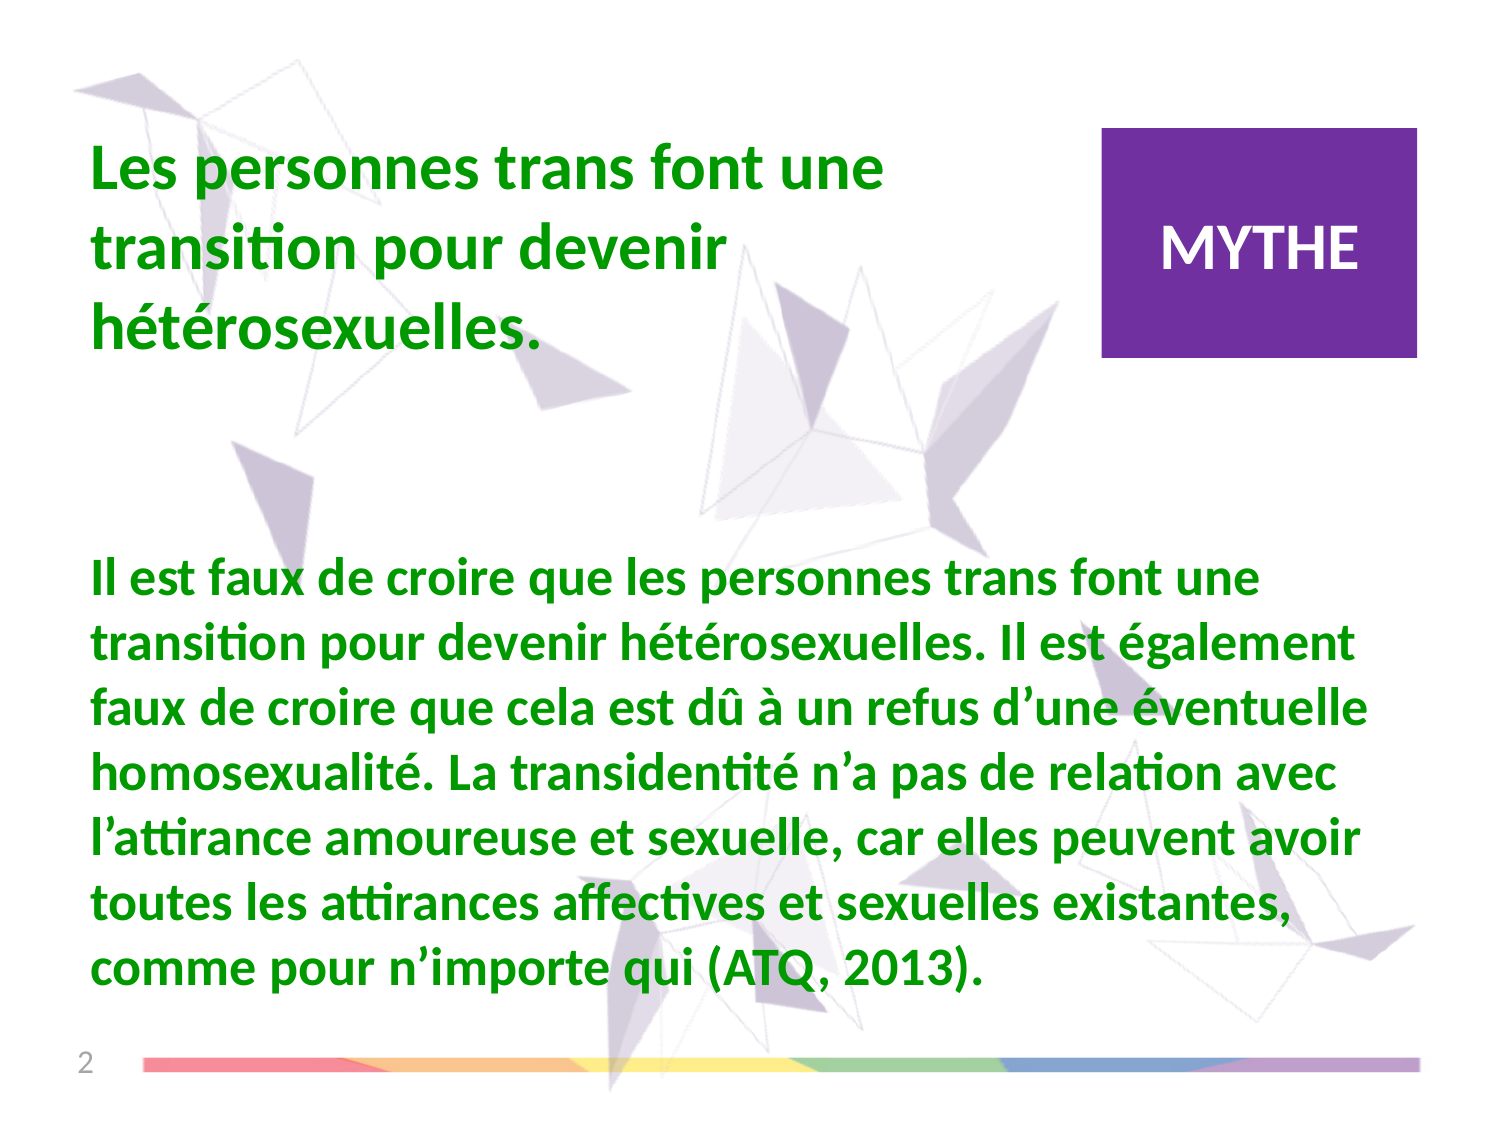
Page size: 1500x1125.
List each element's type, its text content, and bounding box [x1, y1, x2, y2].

list MYTHE [1101, 128, 1418, 358]
list Les personnes trans font une transition pour devenir hétérosexuelles. [75, 128, 1024, 358]
picture [1230, 1055, 1432, 1073]
list Il est faux de croire que les personnes trans font une transition pour devenir hétérosexuelles. Il est également faux de croire que cela est dû à un refus d’une éventuelle homosexualité. La transidentité n’a pas de relation avec l’attirance amoureuse et sexuelle, car elles peuvent avoir toutes les attirances affectives et sexuelles existantes, comme pour n’importe qui (ATQ, 2013). [75, 518, 1418, 1019]
picture [132, 1055, 594, 1073]
